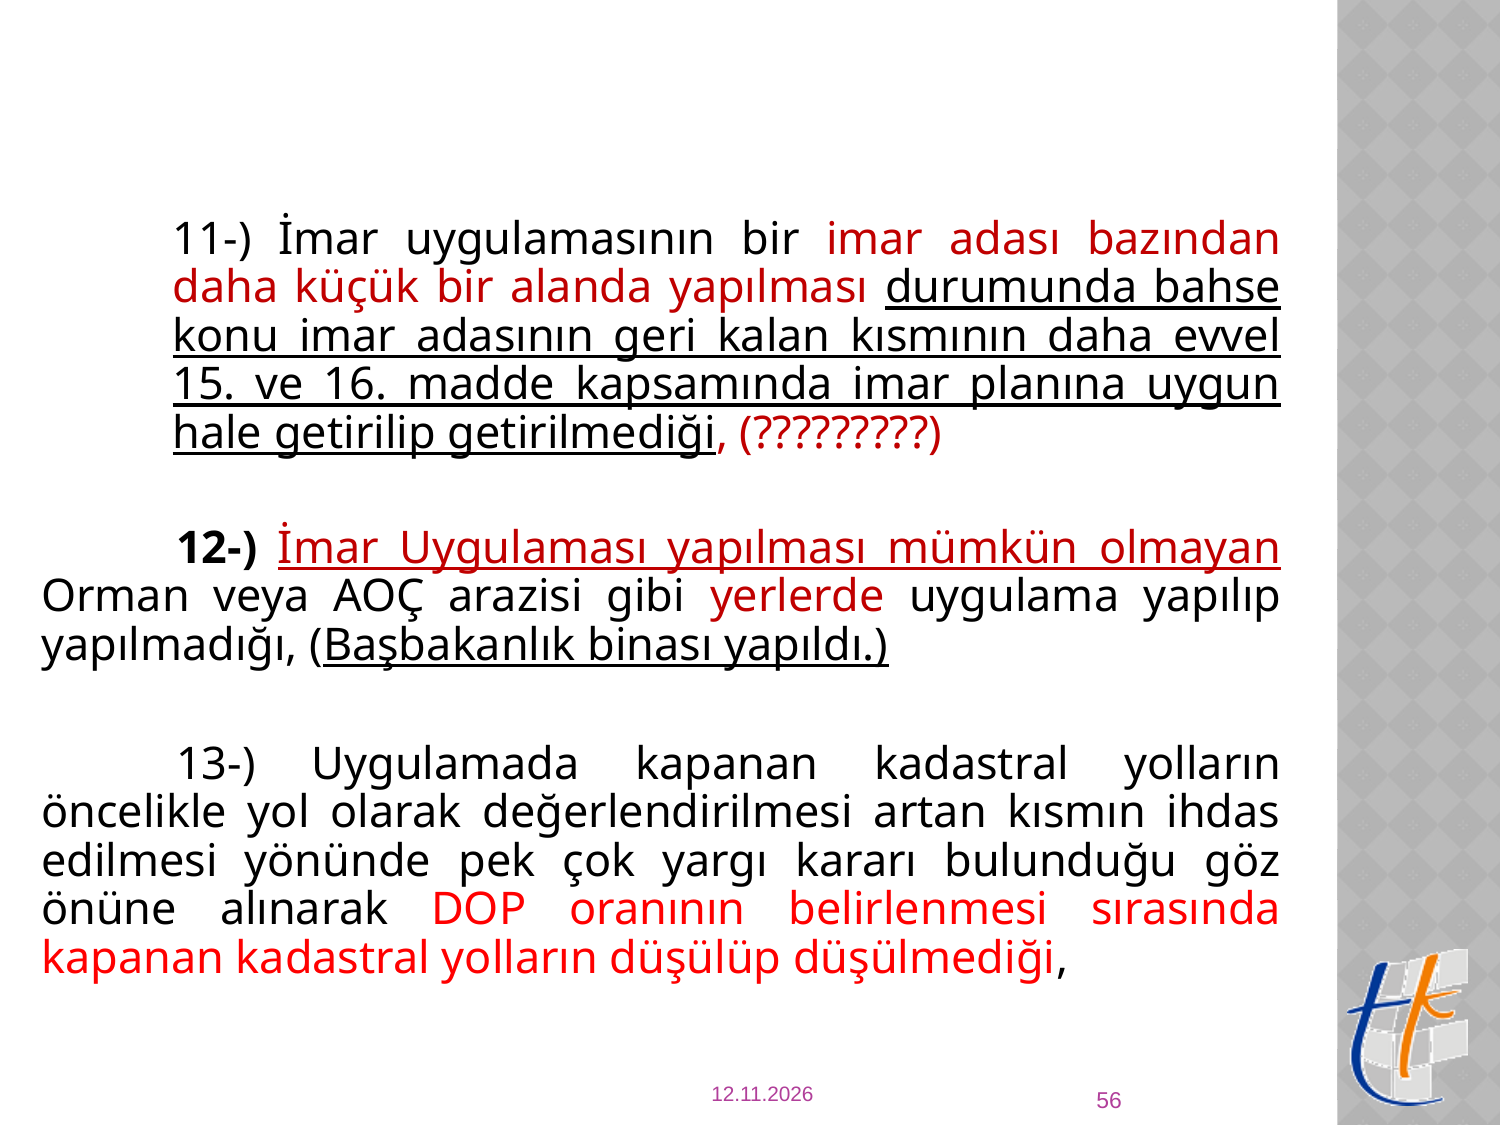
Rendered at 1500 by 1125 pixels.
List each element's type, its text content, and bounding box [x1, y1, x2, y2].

picture [1347, 949, 1468, 1106]
slide_number 56 [1025, 1075, 1122, 1113]
list 11-) İmar uygulamasının bir imar adası bazından daha küçük bir alanda yapılması durumunda bahse konu imar adasının geri kalan kısmının daha evvel 15. ve 16. madde kapsamında imar planına uygun hale getirilip getirilmediği, (?????????) 12-) İmar Uygulaması yapılması mümkün olmayan Orman veya AOÇ arazisi gibi yerlerde uygulama yapılıp yapılmadığı, (Başbakanlık binası yapıldı.) 13-) Uygulamada kapanan kadastral yolların öncelikle yol olarak değerlendirilmesi artan kısmın ihdas edilmesi yönünde pek çok yargı kararı bulunduğu göz önüne alınarak DOP oranının belirlenmesi sırasında kapanan kadastral yolların düşülüp düşülmediği, [26, 208, 1297, 1006]
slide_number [696, 1075, 1025, 1113]
